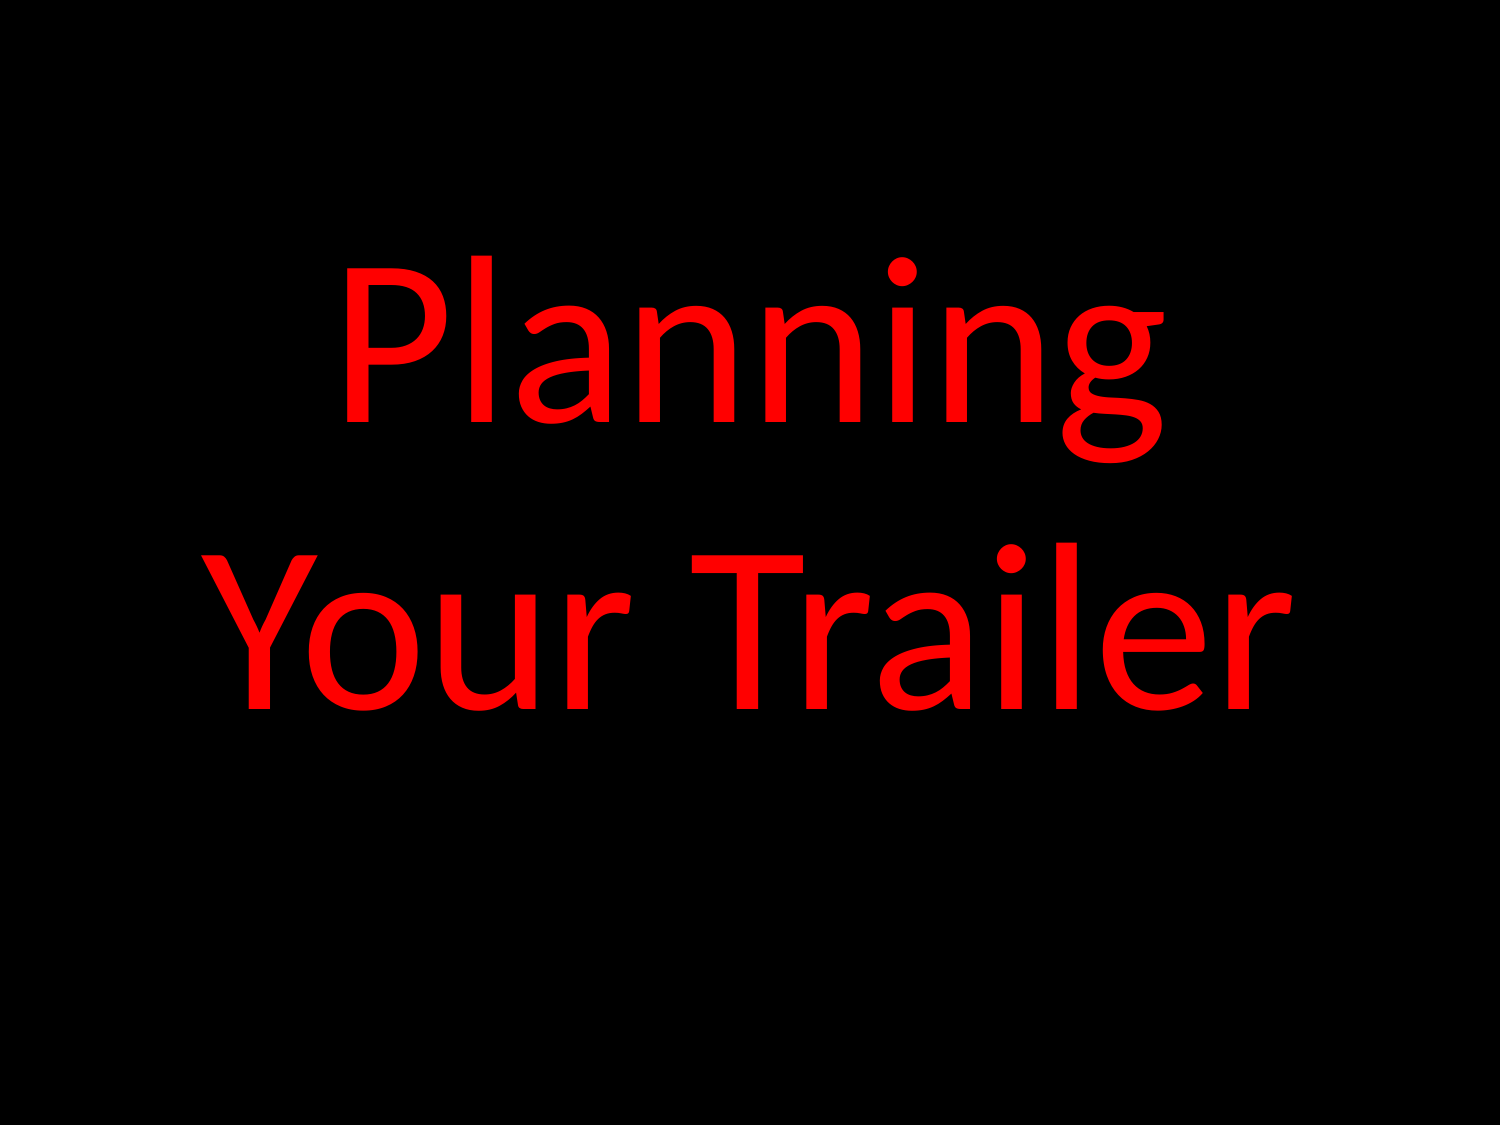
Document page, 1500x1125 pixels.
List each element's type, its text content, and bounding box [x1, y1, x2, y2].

title Planning Your Trailer [112, 349, 1388, 591]
